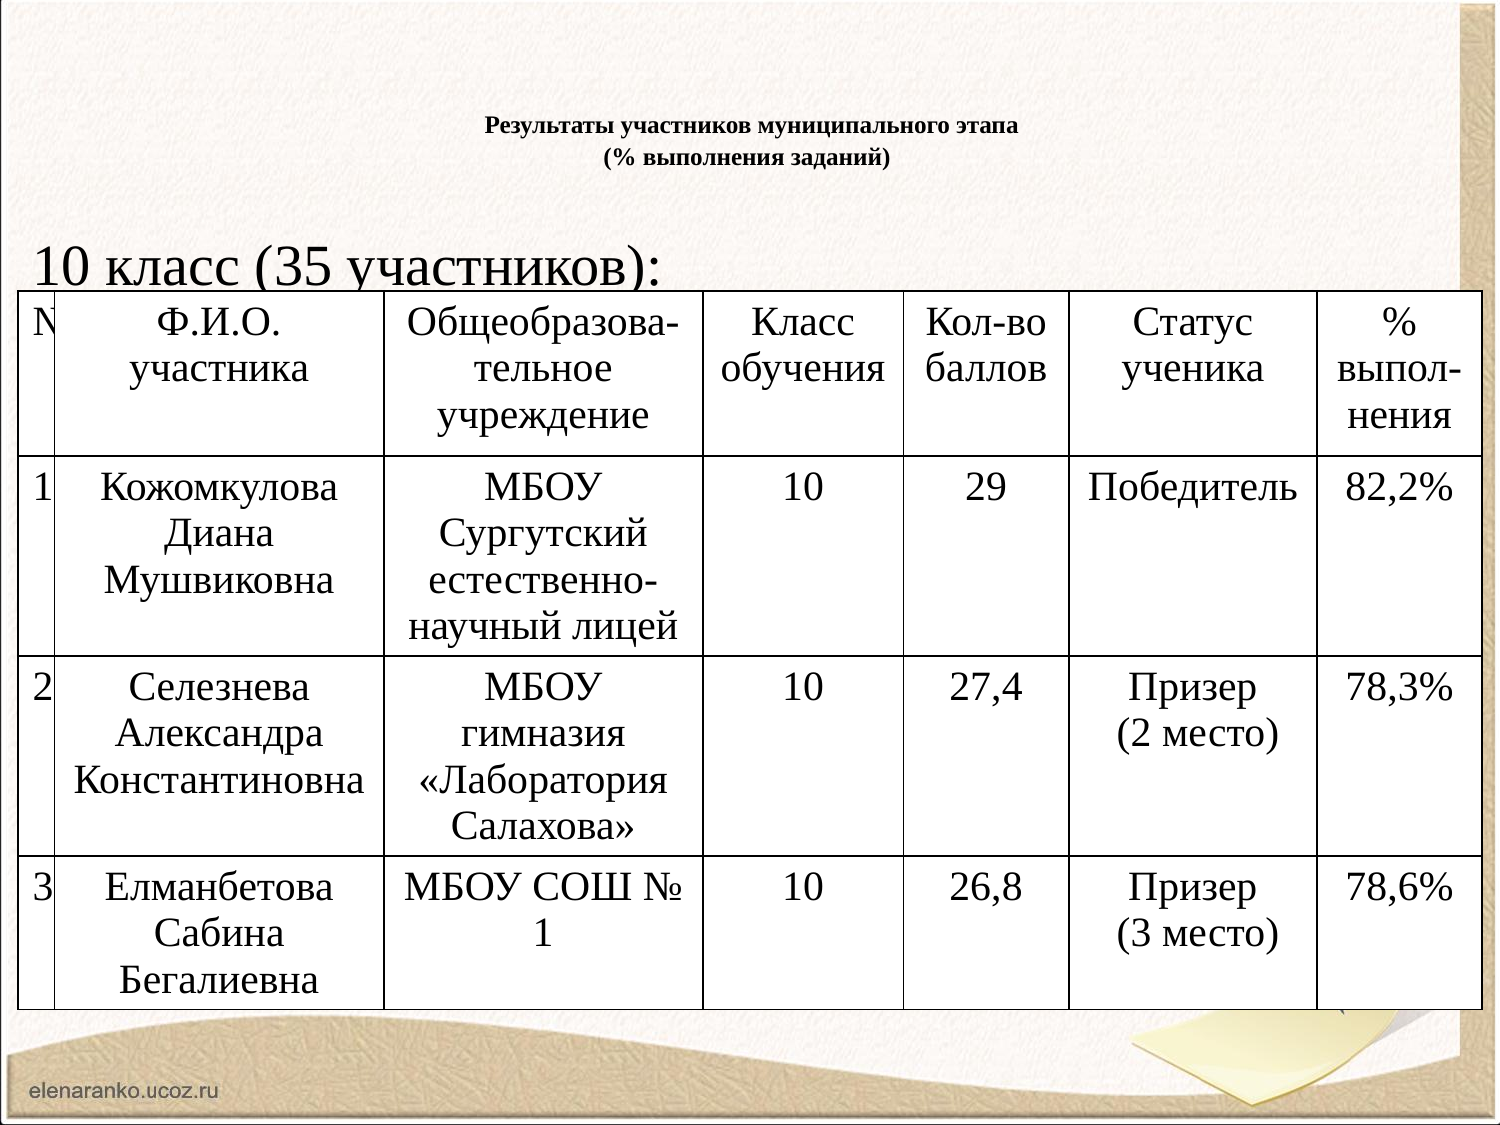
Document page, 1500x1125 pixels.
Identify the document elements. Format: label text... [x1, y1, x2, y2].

table_cell 10 [704, 657, 903, 855]
table_cell Елманбетова Сабина Бегалиевна [55, 857, 383, 1009]
table_header Класс обучения [704, 292, 903, 455]
table_cell Селезнева Александра Константиновна [55, 657, 383, 855]
table_cell 78,6% [1318, 857, 1481, 1009]
table_cell 1 [19, 457, 54, 655]
table_cell 10 [704, 457, 903, 655]
table_cell 10 [704, 857, 903, 1009]
table_cell 82,2% [1318, 457, 1481, 655]
table_header № [19, 292, 54, 455]
table_cell 29 [904, 457, 1068, 655]
table_cell 78,3% [1318, 657, 1481, 855]
title Результаты участников муниципального этапа (% выполнения заданий) [75, 90, 1425, 209]
table_header Кол-во баллов [904, 292, 1068, 455]
table_header Ф.И.О. участника [55, 292, 383, 455]
picture [0, 0, 1500, 1125]
table_cell МБОУ гимназия «Лаборатория Салахова» [385, 657, 702, 855]
table_cell Призер (3 место) [1070, 857, 1316, 1009]
table_cell Победитель [1070, 457, 1316, 655]
table_cell 27,4 [904, 657, 1068, 855]
table_header Общеобразова-тельное учреждение [385, 292, 702, 455]
table_cell 3 [19, 857, 54, 1009]
table_header % выпол-нения [1318, 292, 1481, 455]
table_cell МБОУ Сургутский естественно-научный лицей [385, 457, 702, 655]
table_cell Призер (2 место) [1070, 657, 1316, 855]
table_cell Кожомкулова Диана Мушвиковна [55, 457, 383, 655]
table_cell 26,8 [904, 857, 1068, 1009]
table_cell МБОУ СОШ № 1 [385, 857, 702, 1009]
table_header Статус ученика [1070, 292, 1316, 455]
table_cell 2 [19, 657, 54, 855]
list 10 класс (35 участников): [17, 219, 1368, 290]
